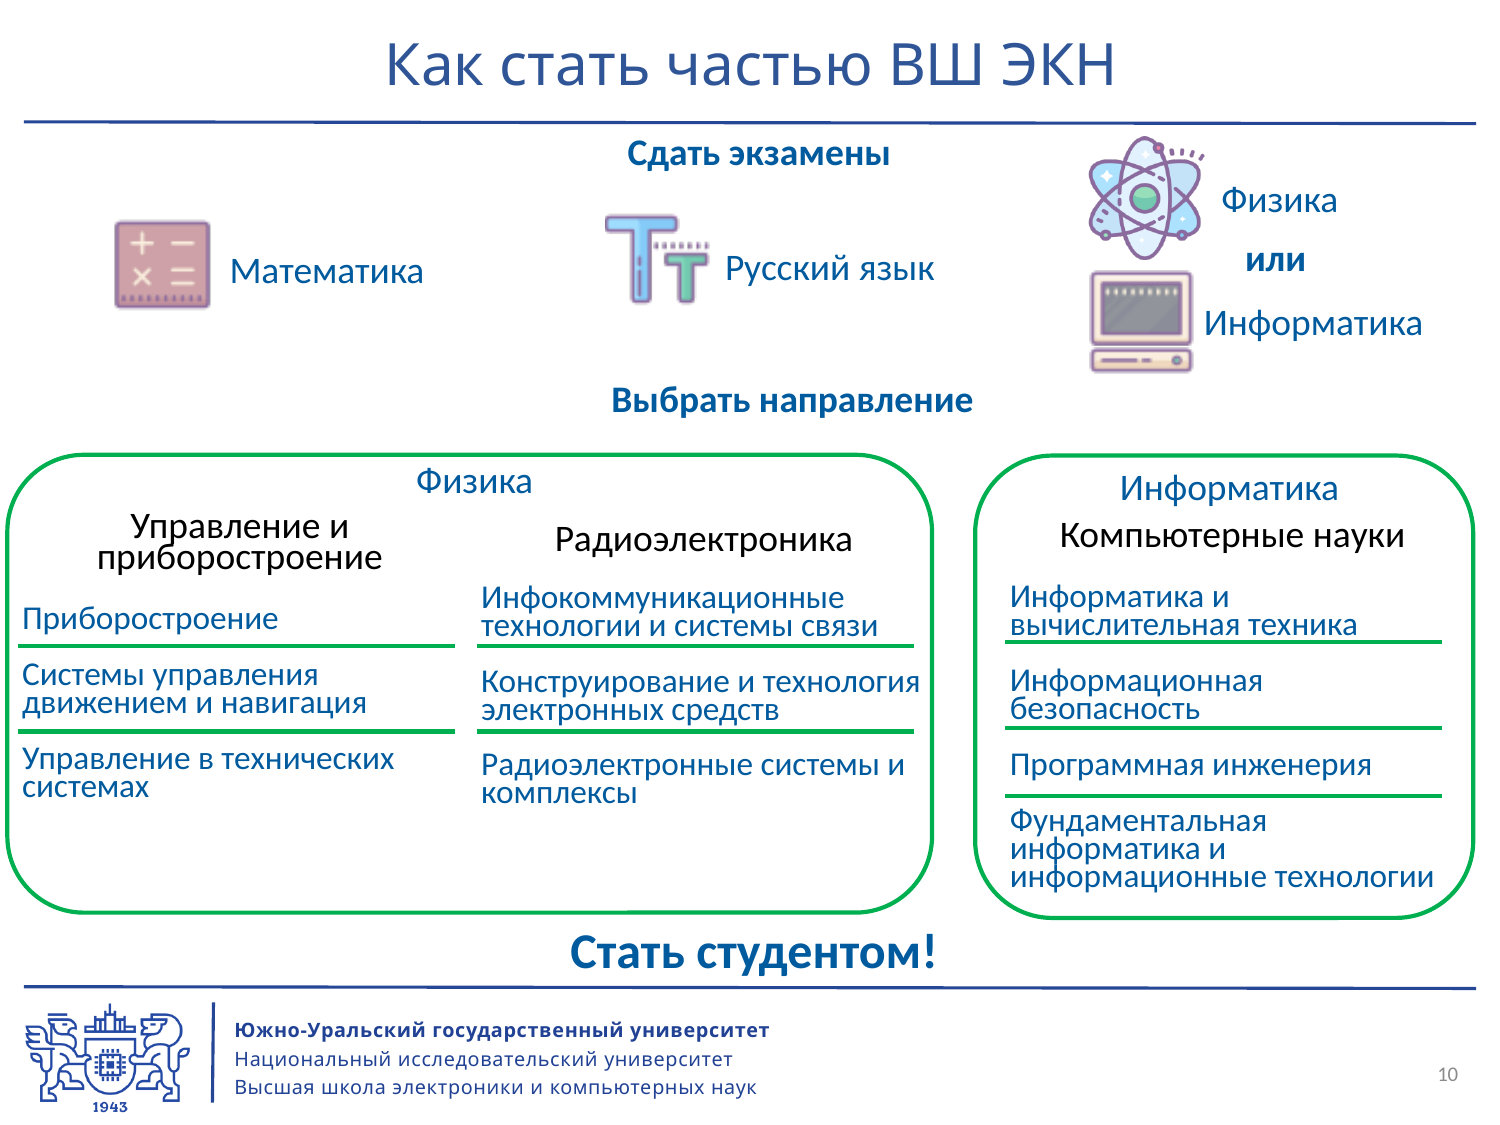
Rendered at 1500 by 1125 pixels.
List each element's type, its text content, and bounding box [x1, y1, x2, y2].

picture [1088, 269, 1196, 376]
text_box [6, 454, 933, 914]
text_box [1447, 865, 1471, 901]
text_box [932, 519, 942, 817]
text_box Физика [1207, 167, 1354, 228]
text_box или [1230, 226, 1322, 287]
text_box Выбрать направление [596, 367, 989, 428]
text_box Физика [401, 448, 549, 454]
picture [1082, 135, 1207, 260]
text_box Русский язык [712, 235, 950, 296]
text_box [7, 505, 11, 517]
text_box Информатика [1196, 290, 1439, 351]
picture [20, 1001, 195, 1119]
title Как стать частью ВШ ЭКН [26, 22, 1477, 112]
picture [605, 206, 712, 314]
text_box Математика [217, 238, 440, 299]
picture [109, 212, 217, 319]
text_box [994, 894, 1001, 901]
text_box Сдать экзамены [612, 120, 907, 180]
text_box [974, 455, 1474, 919]
text_box Стать студентом! [555, 911, 953, 986]
slide_number 10 [1135, 1042, 1474, 1103]
